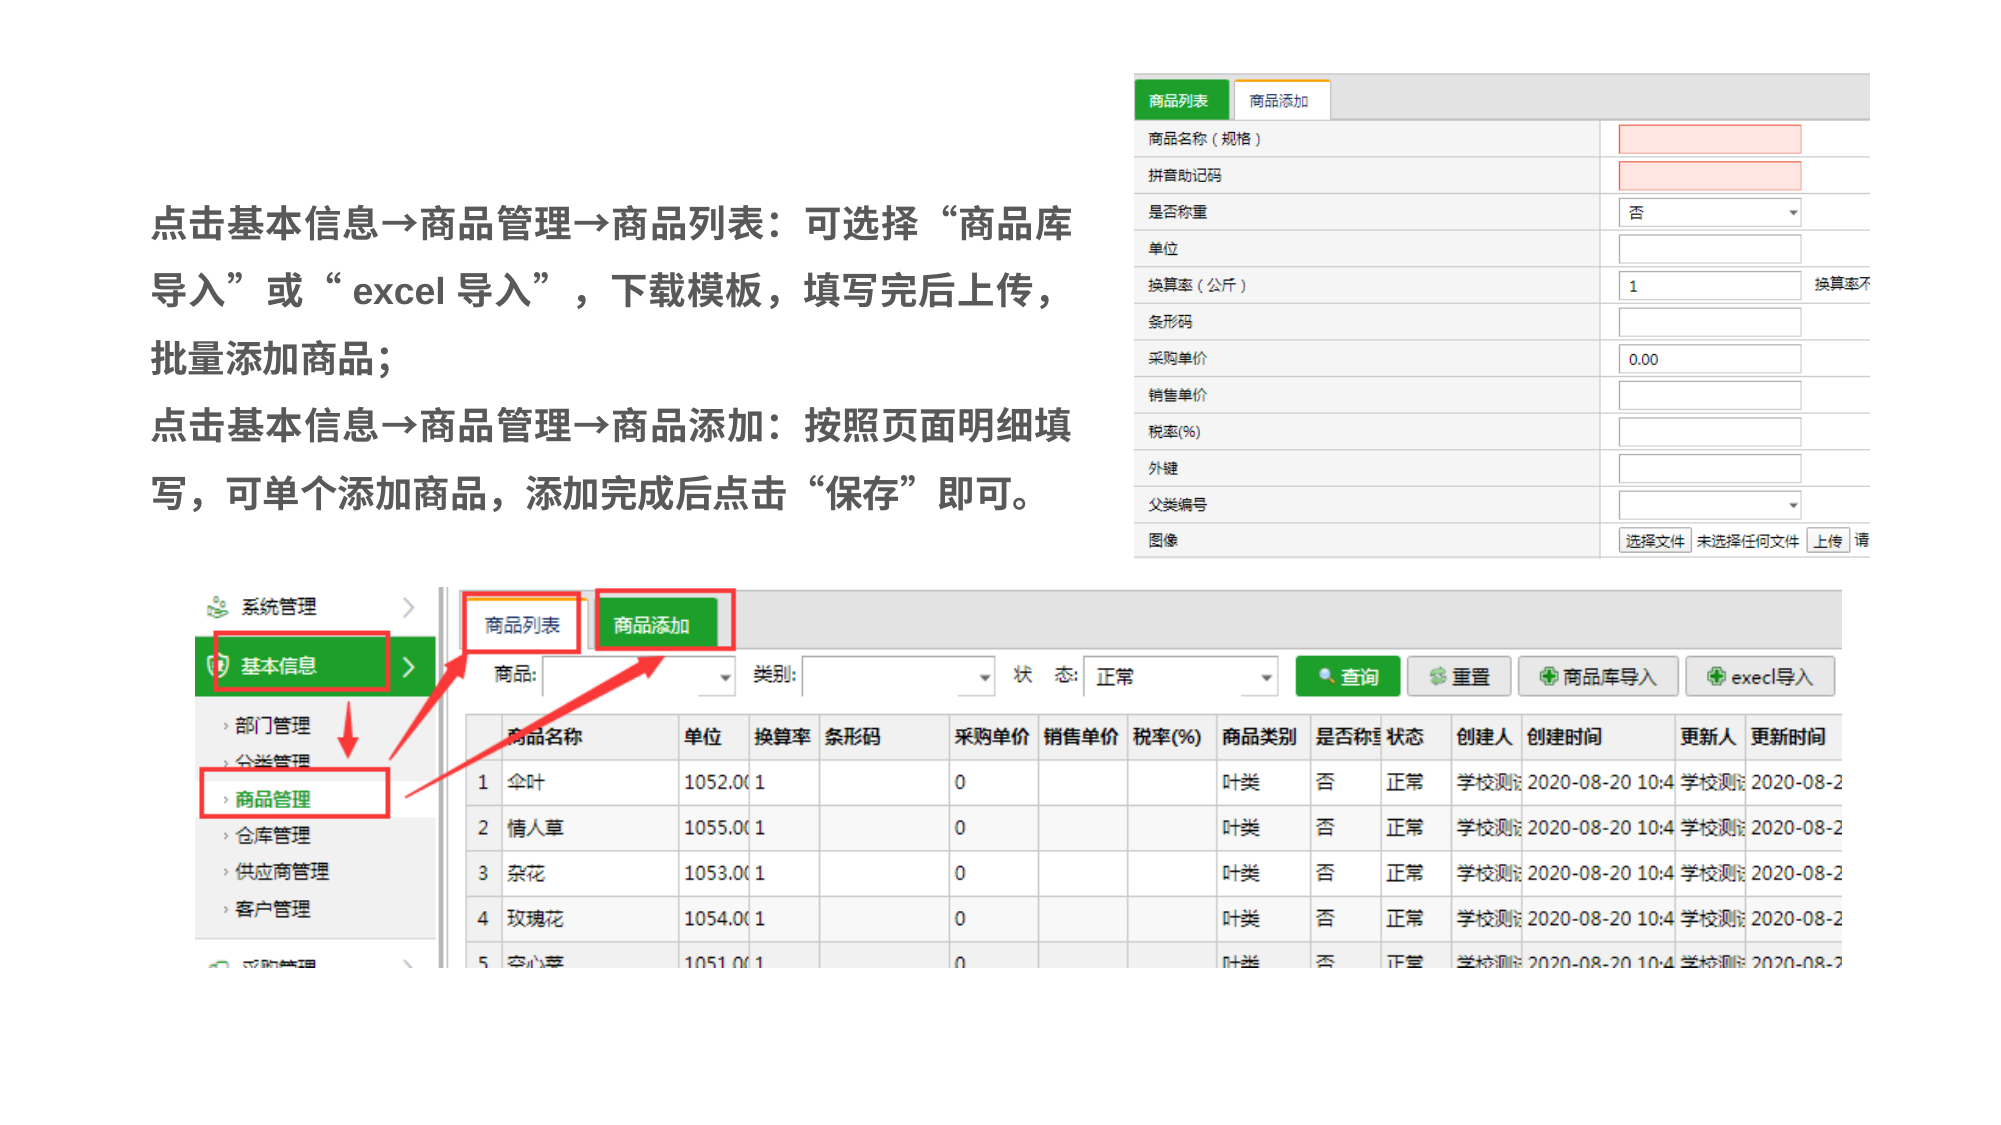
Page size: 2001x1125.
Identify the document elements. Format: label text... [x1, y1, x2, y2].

text_box 点击基本信息→商品管理→商品列表：可选择“商品库导入”或“excel导入”，下载模板，填写完后上传，批量添加商品； 点击基本信息→商品管理→商品添加：按照页面明细填写，可单个添加商品，添加完成后点击“保存”即可。 [135, 169, 1088, 522]
picture [1134, 71, 1870, 559]
picture [195, 587, 1842, 968]
